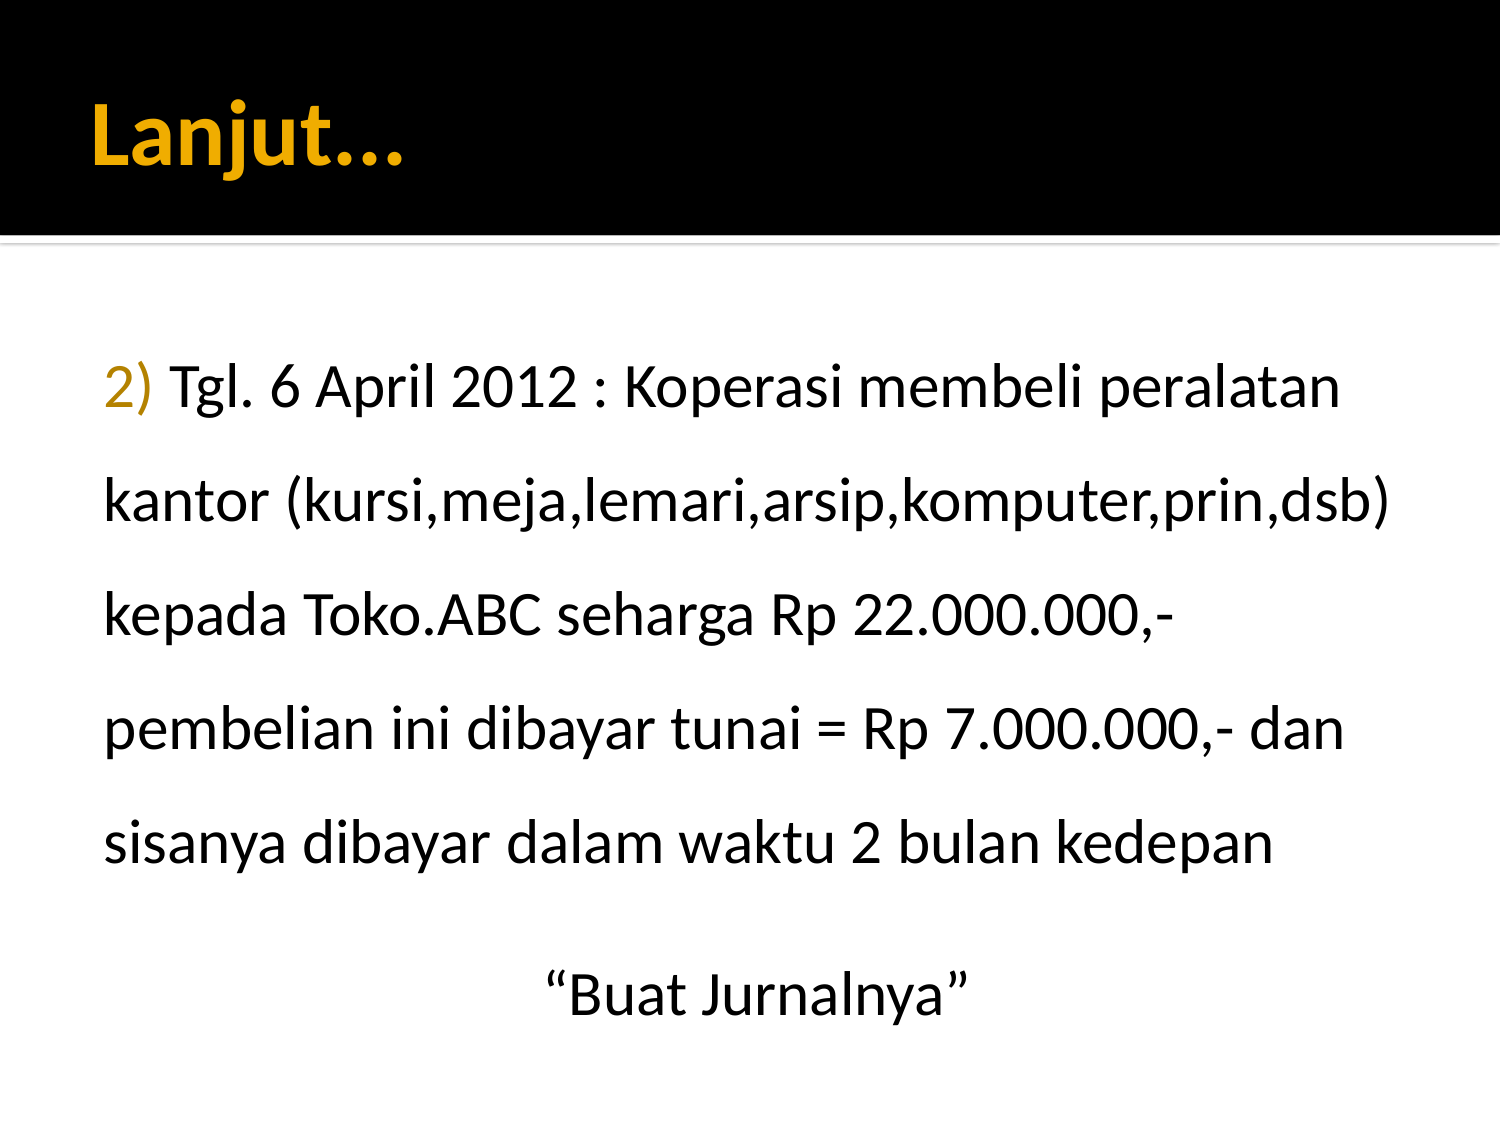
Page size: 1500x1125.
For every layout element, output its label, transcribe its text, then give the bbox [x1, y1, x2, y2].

list 2) Tgl. 6 April 2012 : Koperasi membeli peralatan kantor (kursi,meja,lemari,arsip,komputer,prin,dsb) kepada Toko.ABC seharga Rp 22.000.000,- pembelian ini dibayar tunai = Rp 7.000.000,- dan sisanya dibayar dalam waktu 2 bulan kedepan “Buat Jurnalnya” [75, 291, 1425, 1050]
title Lanjut... [75, 25, 1425, 231]
